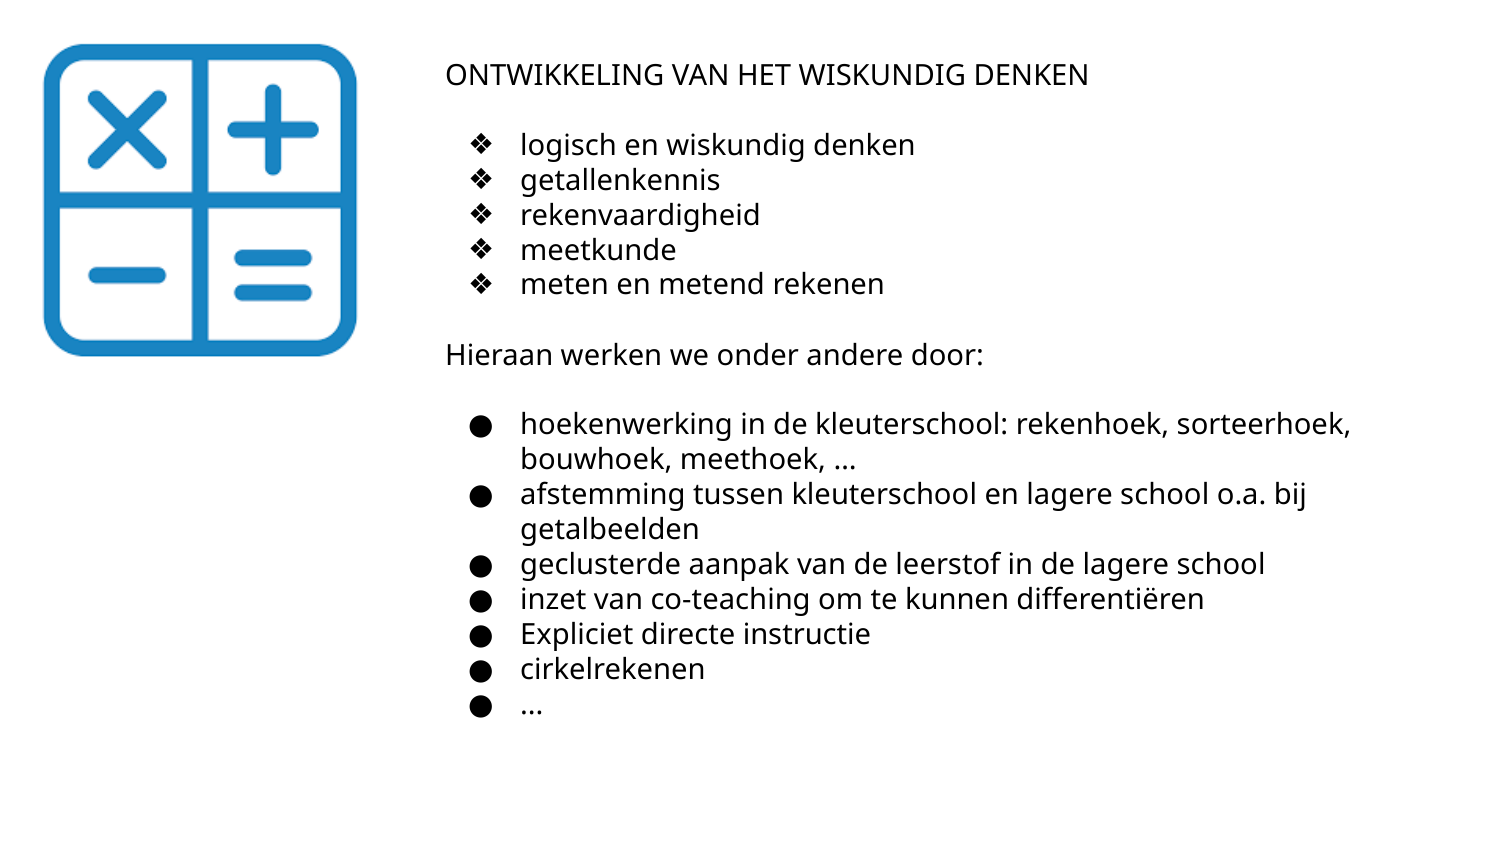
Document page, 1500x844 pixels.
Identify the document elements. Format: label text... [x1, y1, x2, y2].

text_box ONTWIKKELING VAN HET WISKUNDIG DENKEN logisch en wiskundig denken getallenkennis rekenvaardigheid meetkunde meten en metend rekenen Hieraan werken we onder andere door: hoekenwerking in de kleuterschool: rekenhoek, sorteerhoek, bouwhoek, meethoek, … afstemming tussen kleuterschool en lagere school o.a. bij getalbeelden geclusterde aanpak van de leerstof in de lagere school inzet van co-teaching om te kunnen differentiëren Expliciet directe instructie cirkelrekenen ... [430, 41, 1432, 771]
picture [24, 24, 377, 377]
